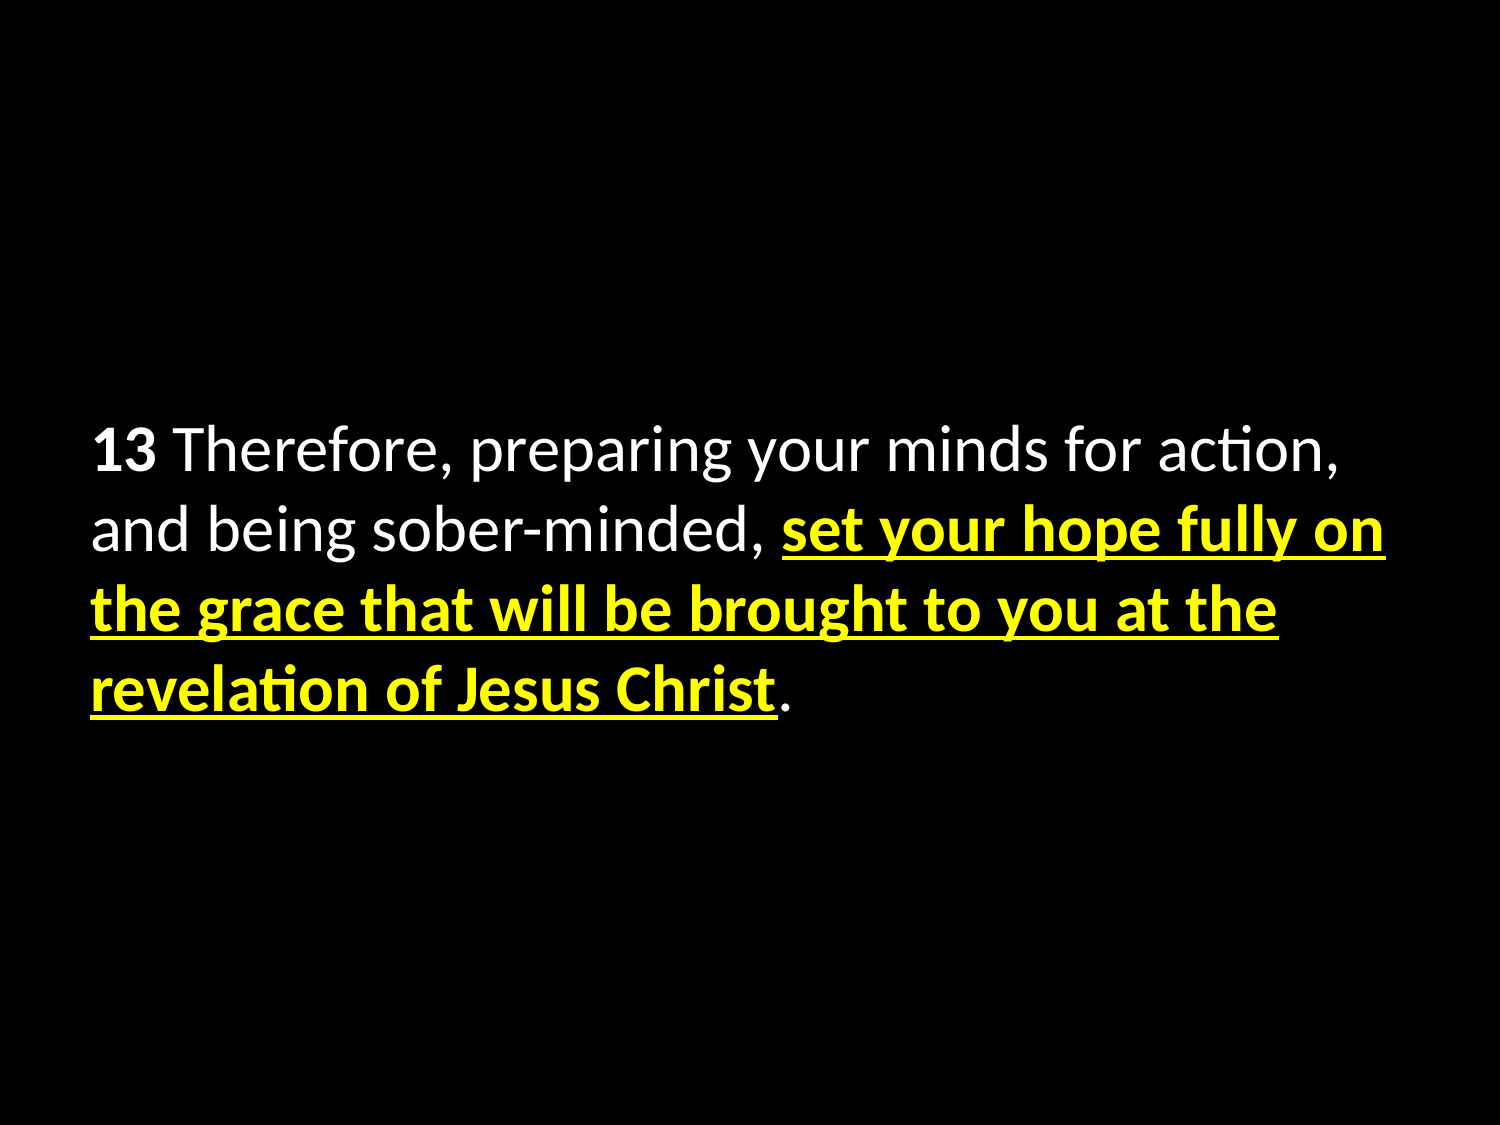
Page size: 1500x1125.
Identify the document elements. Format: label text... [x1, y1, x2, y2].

list 13 Therefore, preparing your minds for action, and being sober-minded, set your hope fully on the grace that will be brought to you at the revelation of Jesus Christ. [75, 95, 1425, 1034]
